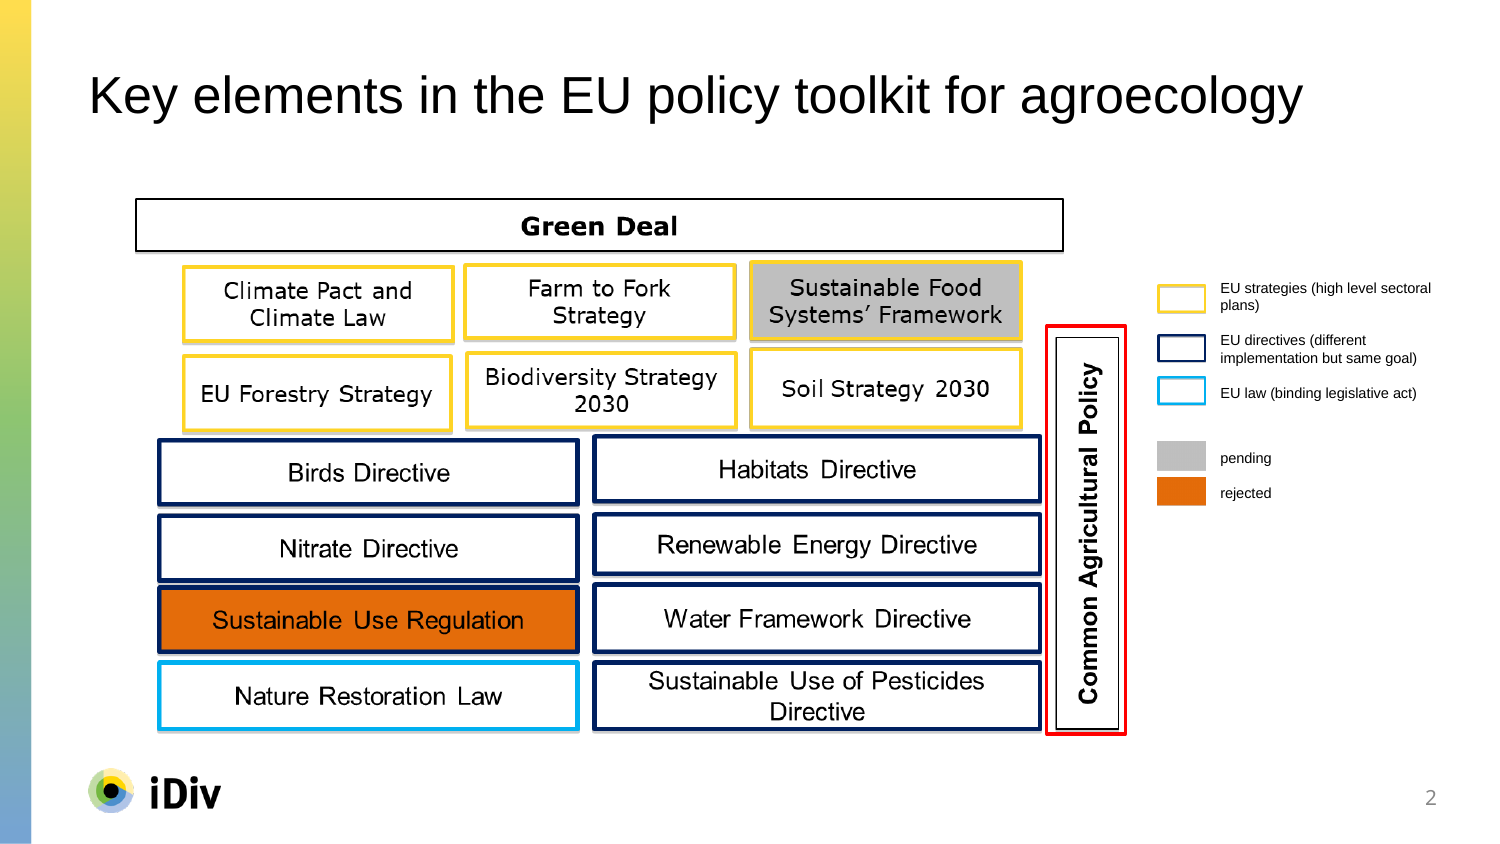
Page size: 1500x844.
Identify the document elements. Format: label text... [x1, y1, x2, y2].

text_box EU directives (different implementation but same goal) [1205, 316, 1470, 362]
list Key elements in the EU policy toolkit for agroecology [88, 61, 1437, 157]
text_box EU strategies (high level sectoral plans) [1205, 263, 1456, 316]
text_box pending [1205, 433, 1353, 479]
picture [0, 0, 1500, 844]
slide_number 2 [1240, 767, 1437, 813]
text_box rejected [1205, 479, 1353, 515]
text_box EU law (binding legislative act) [1205, 368, 1470, 414]
